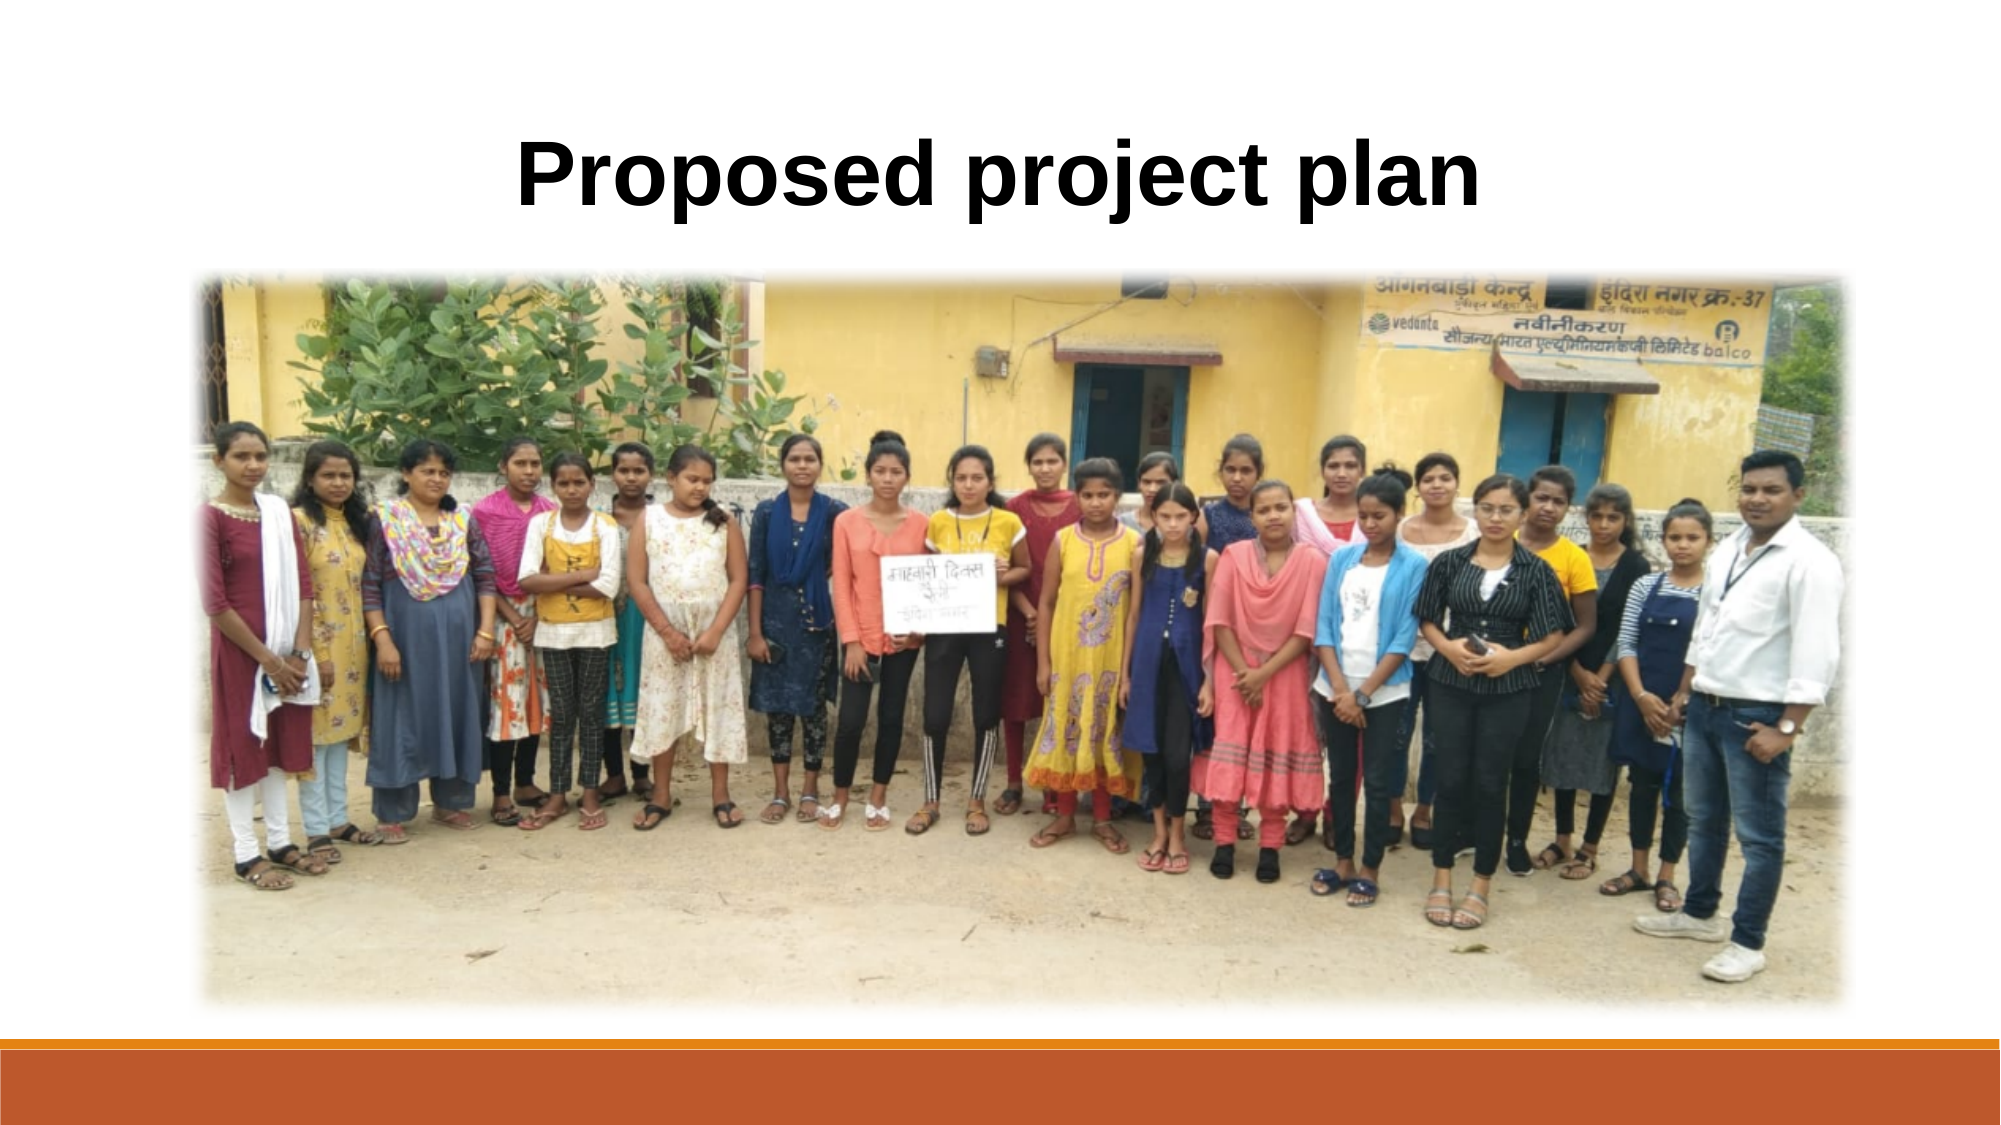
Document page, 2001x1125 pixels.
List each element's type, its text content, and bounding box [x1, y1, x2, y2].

text_box Proposed project plan [496, 106, 1504, 232]
picture [188, 267, 1856, 1019]
